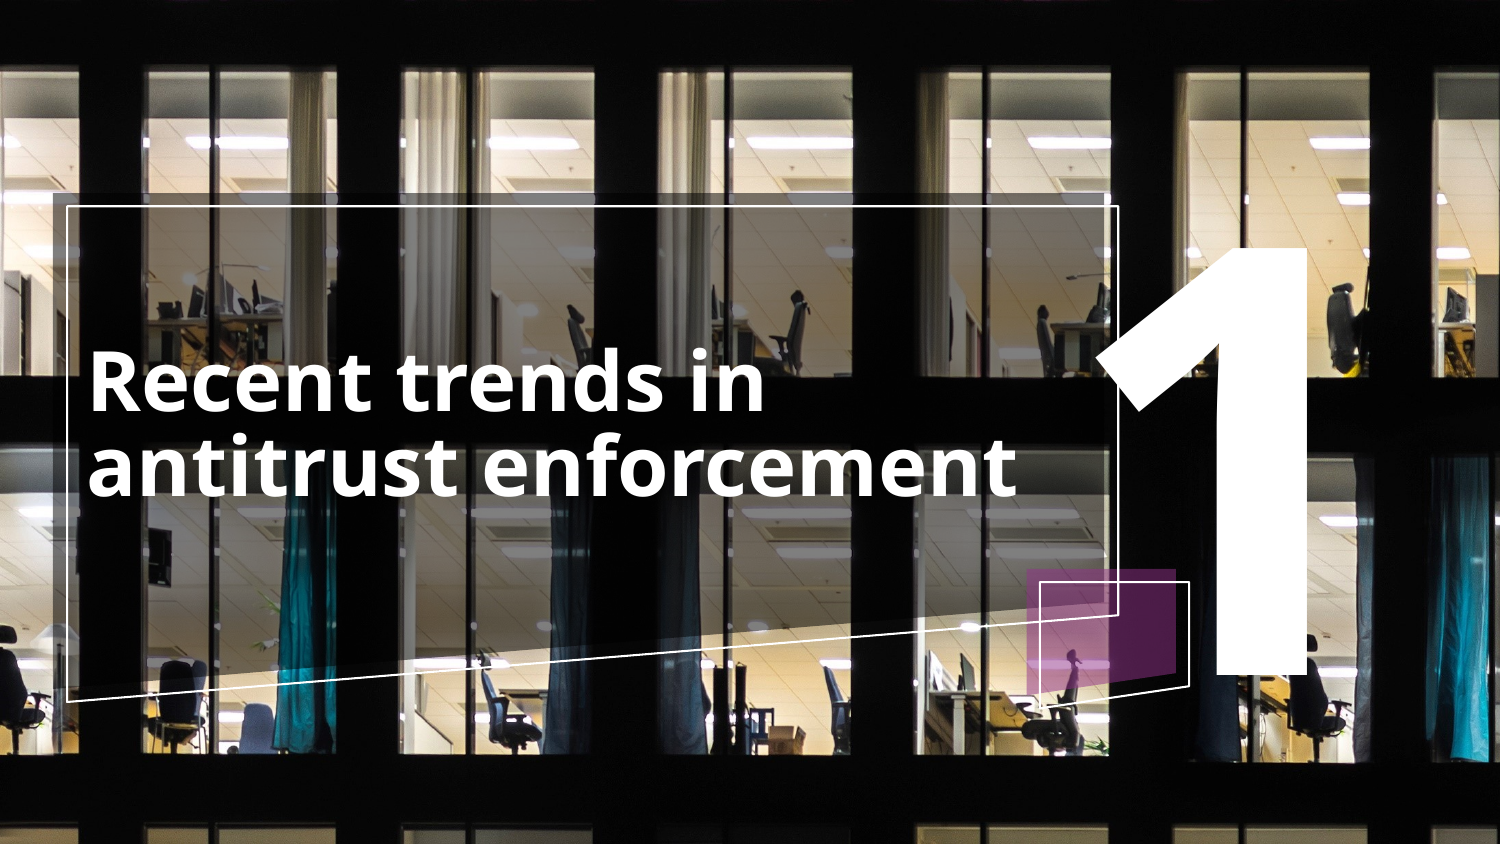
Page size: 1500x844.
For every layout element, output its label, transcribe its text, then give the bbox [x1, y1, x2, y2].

title Recent trends in antitrust enforcement [57, 206, 1031, 616]
text_box 1 [1031, 171, 1339, 777]
picture [0, 0, 1500, 844]
